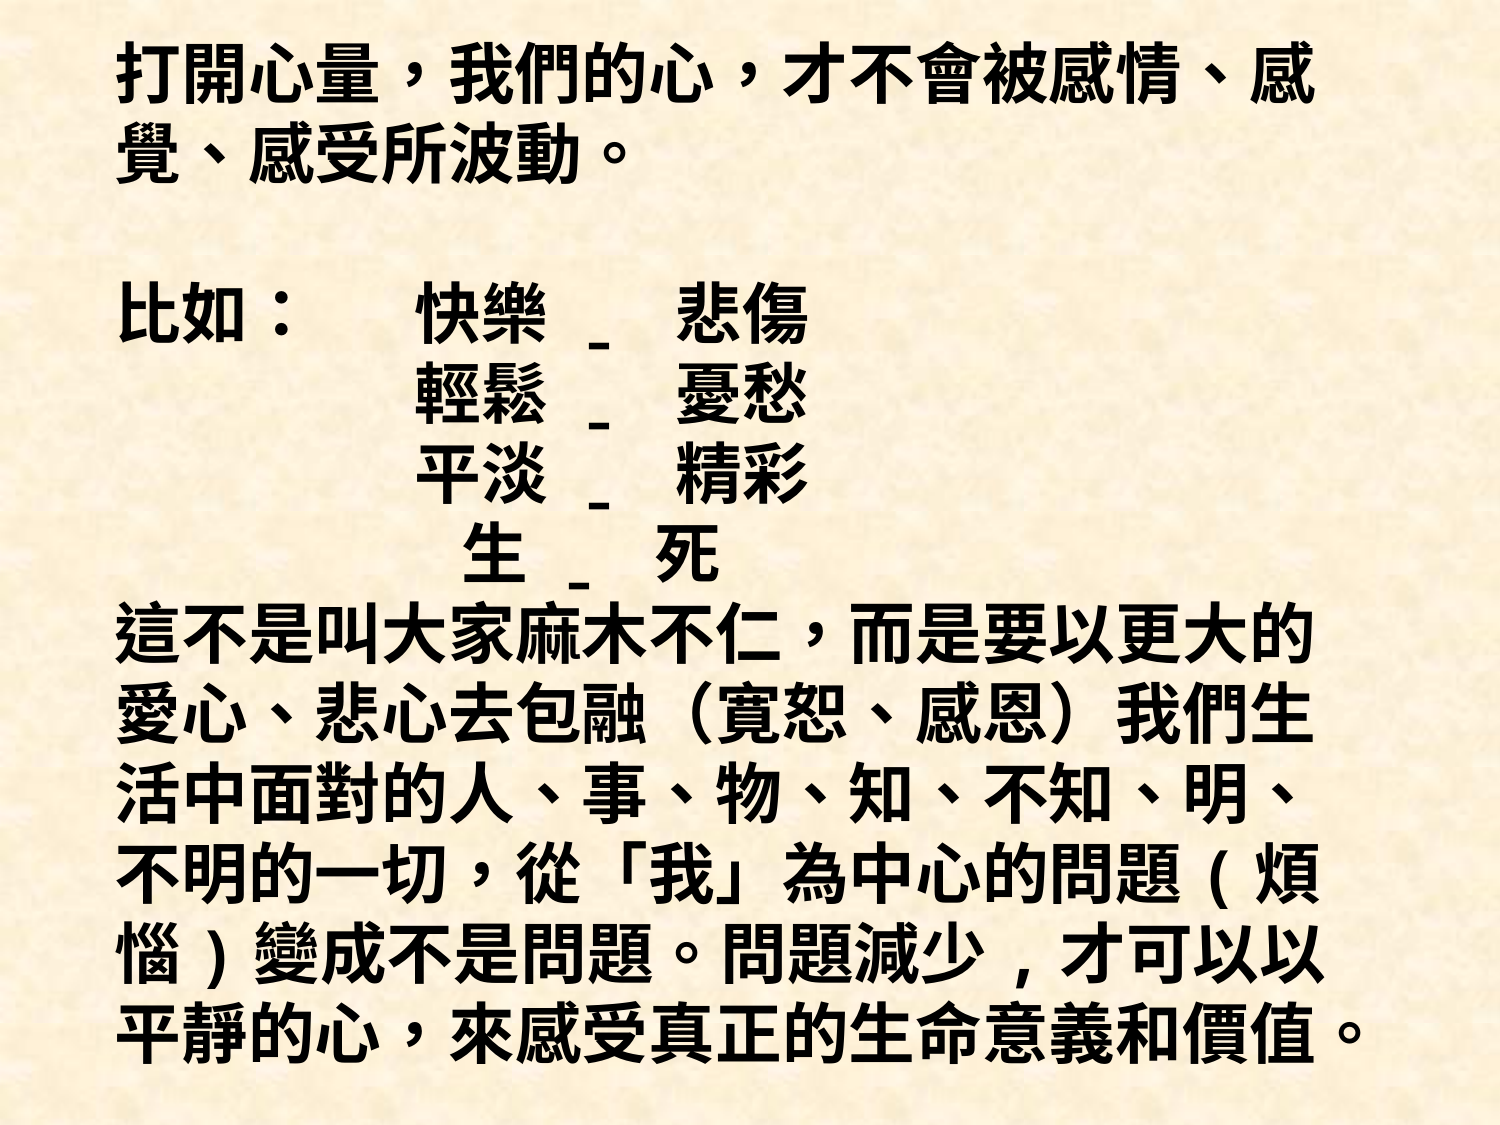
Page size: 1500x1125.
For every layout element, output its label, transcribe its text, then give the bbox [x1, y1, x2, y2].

picture [0, 0, 1500, 1125]
text_box 打開心量，我們的心，才不會被感情、感覺、感受所波動。 比如： 快樂 ˍ 悲傷 輕鬆 ˍ 憂愁 平淡 ˍ 精彩 生 ˍ 死 這不是叫大家麻木不仁，而是要以更大的愛心、悲心去包融（寛恕、感恩）我們生活中面對的人、事、物、知、不知、明、不明的一切，從「我」為中心的問題(煩惱)變成不是問題。問題減少,才可以以平靜的心，來感受真正的生命意義和價值。 [99, 24, 1388, 1125]
